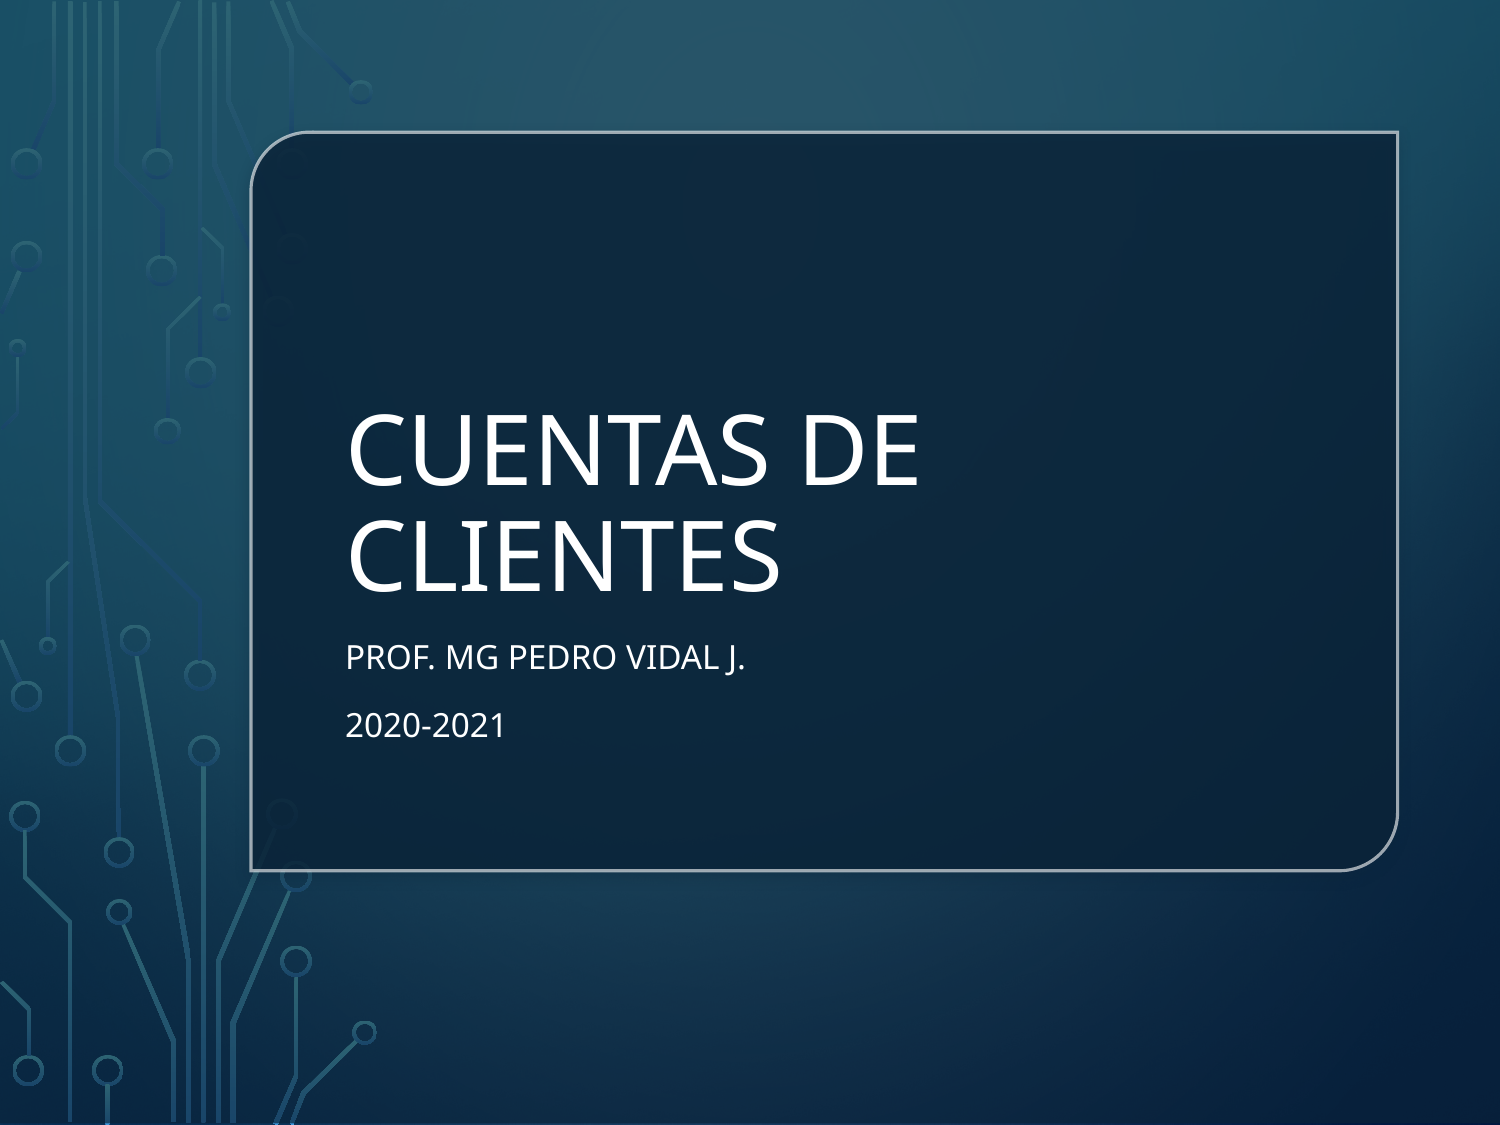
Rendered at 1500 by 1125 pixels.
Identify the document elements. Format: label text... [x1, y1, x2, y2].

text_box [250, 131, 1399, 872]
subtitle Prof. Mg pedro Vidal j. 2020-2021 [330, 620, 1209, 819]
title Cuentas de clientes [330, 184, 1209, 620]
text_box [0, 0, 1500, 1125]
